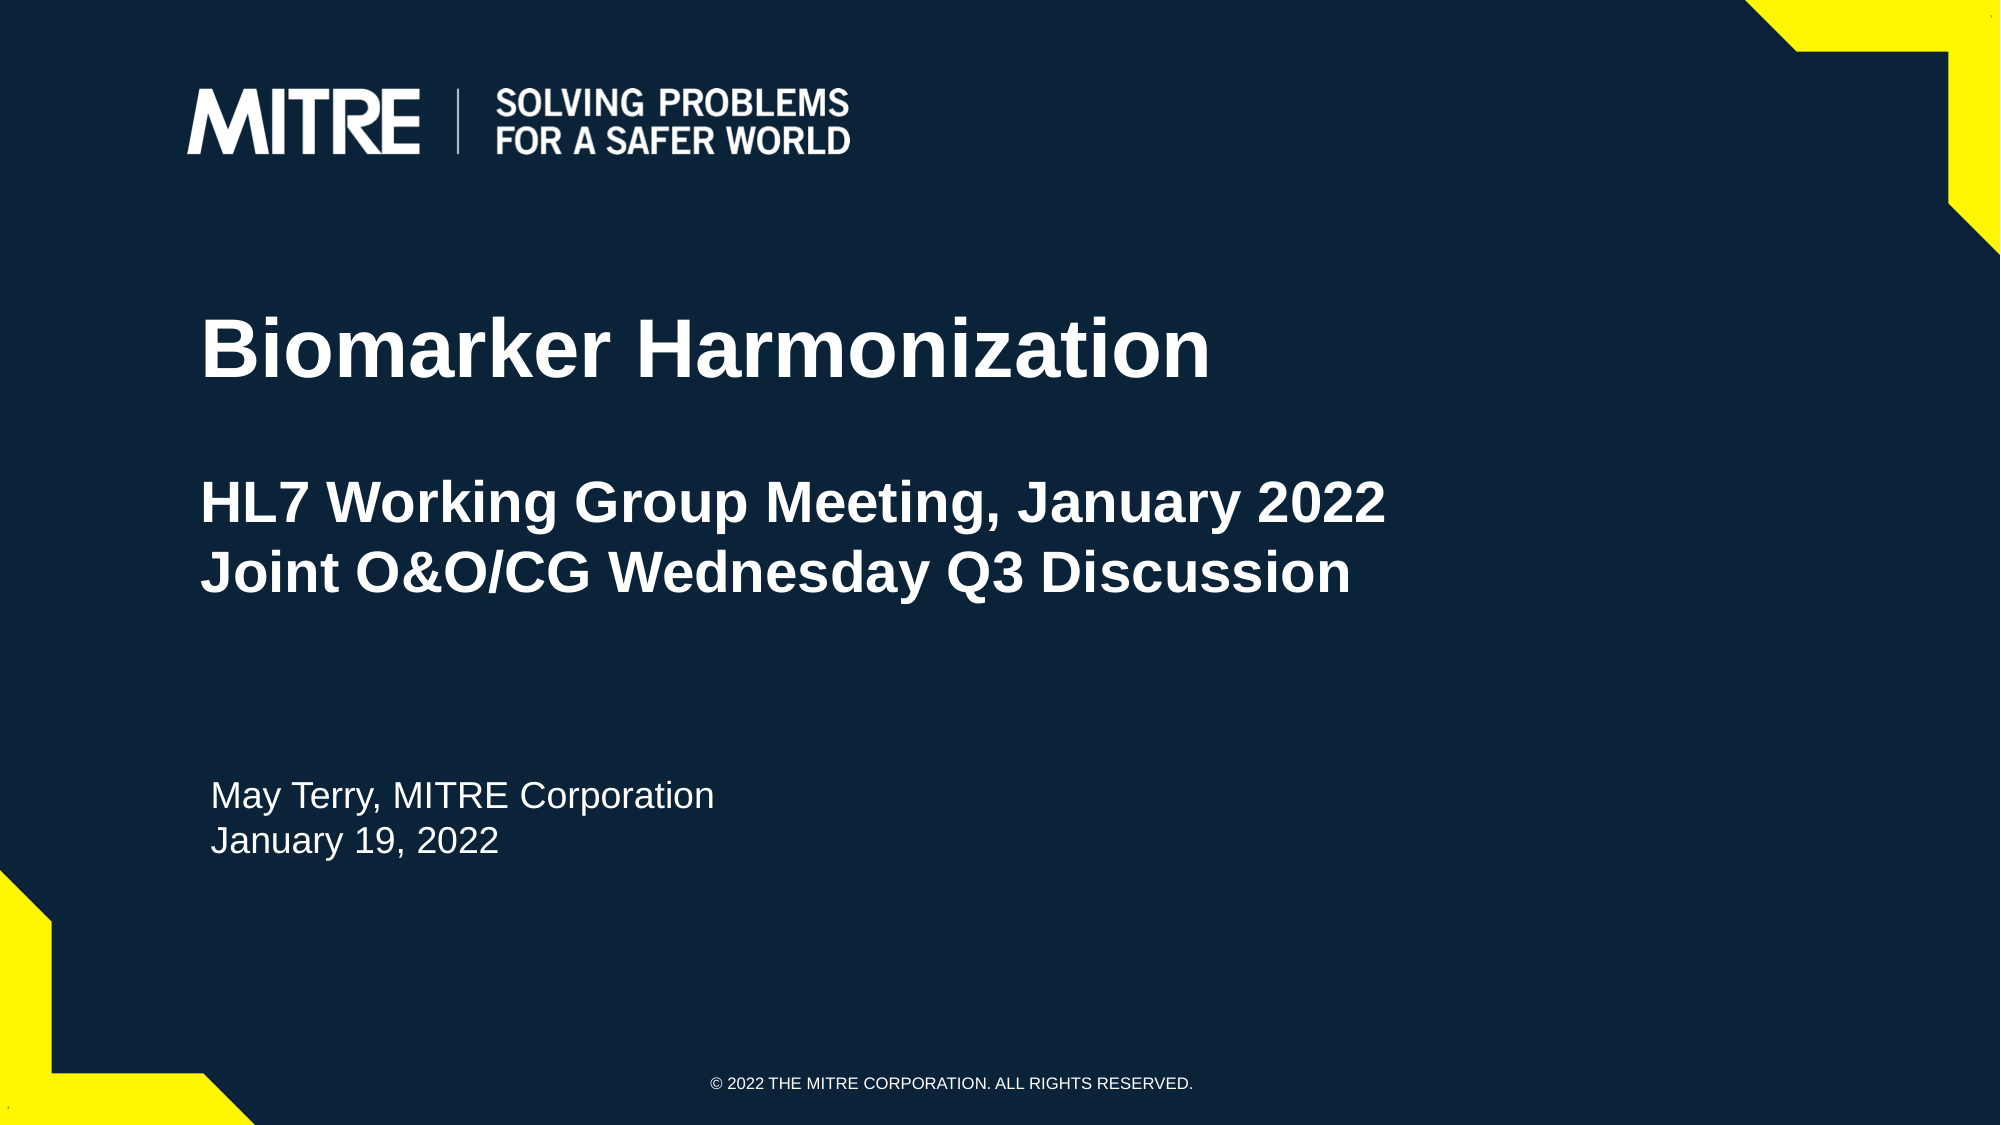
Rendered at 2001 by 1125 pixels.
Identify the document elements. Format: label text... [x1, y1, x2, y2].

picture [187, 88, 850, 155]
title Biomarker Harmonization HL7 Working Group Meeting, January 2022 Joint O&O/CG Wednesday Q3 Discussion [185, 304, 1590, 612]
text_box May Terry, MITRE Corporation January 19, 2022 [195, 718, 967, 920]
text_box © 2022 THE MITRE CORPORATION. ALL RIGHTS RESERVED. [710, 1065, 1425, 1101]
